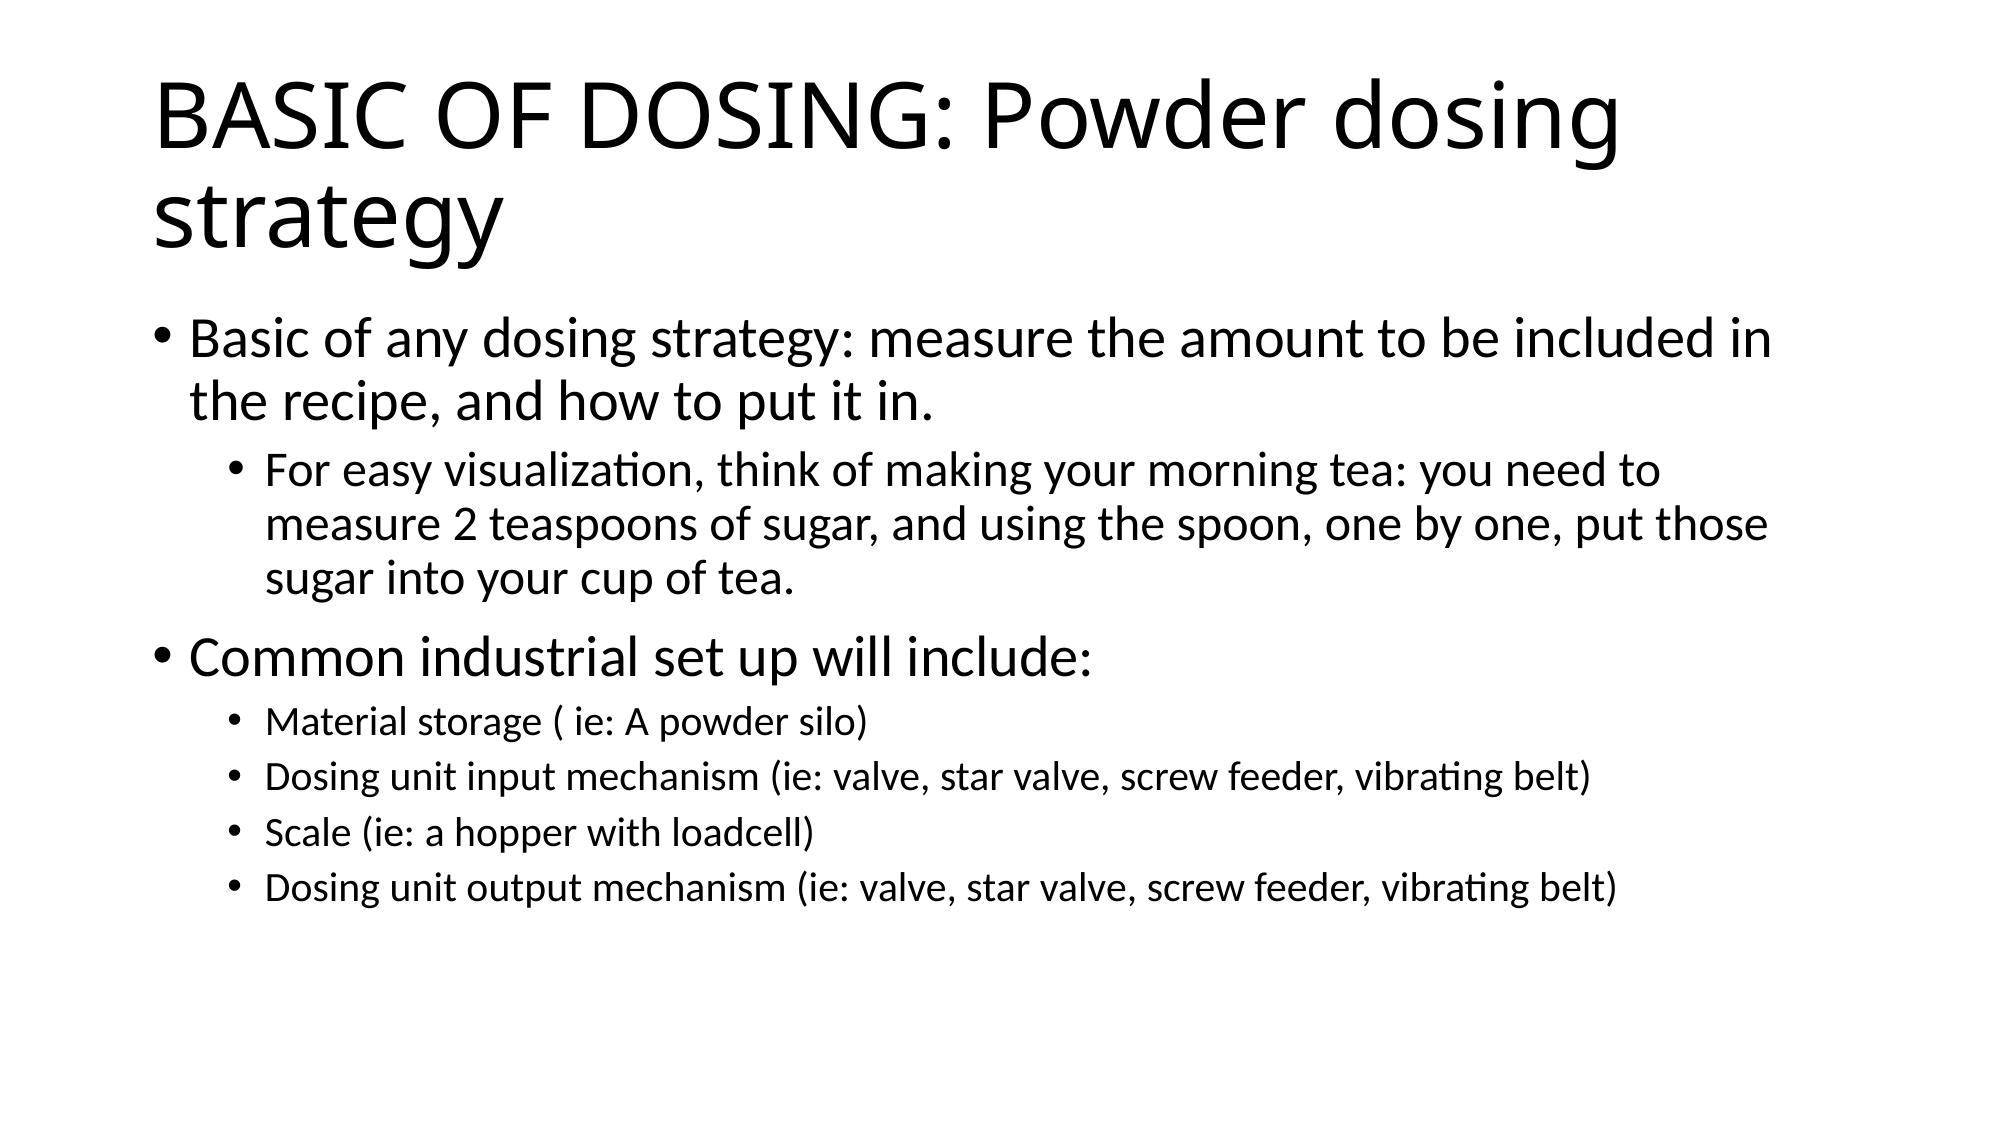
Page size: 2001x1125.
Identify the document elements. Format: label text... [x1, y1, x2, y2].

list Basic of any dosing strategy: measure the amount to be included in the recipe, and how to put it in. For easy visualization, think of making your morning tea: you need to measure 2 teaspoons of sugar, and using the spoon, one by one, put those sugar into your cup of tea. Common industrial set up will include: Material storage ( ie: A powder silo) Dosing unit input mechanism (ie: valve, star valve, screw feeder, vibrating belt) Scale (ie: a hopper with loadcell) Dosing unit output mechanism (ie: valve, star valve, screw feeder, vibrating belt) [137, 299, 1863, 1014]
title BASIC OF DOSING: Powder dosing strategy [137, 59, 1863, 278]
